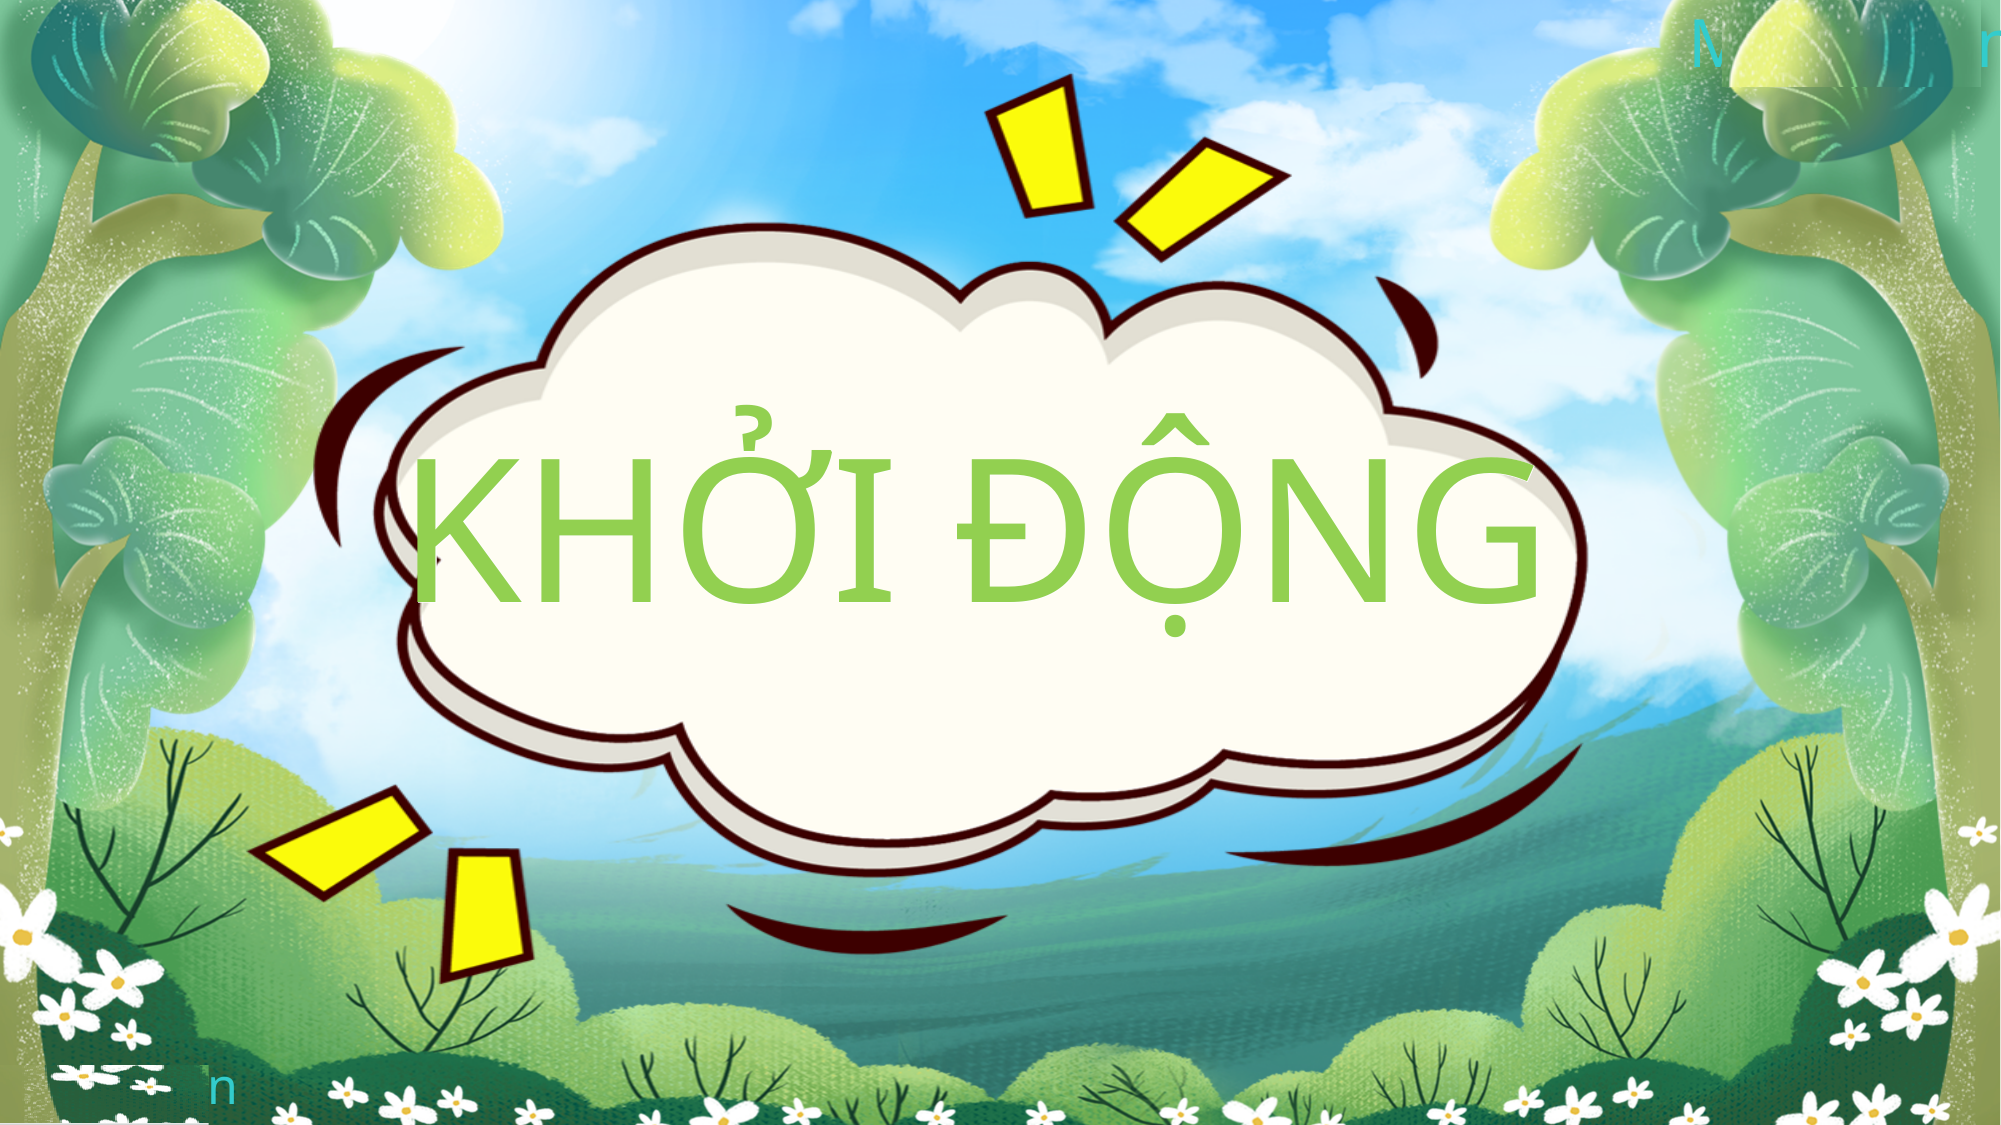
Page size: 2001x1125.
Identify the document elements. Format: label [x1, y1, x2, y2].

picture [0, 0, 2001, 1125]
text_box [261, 395, 1689, 653]
